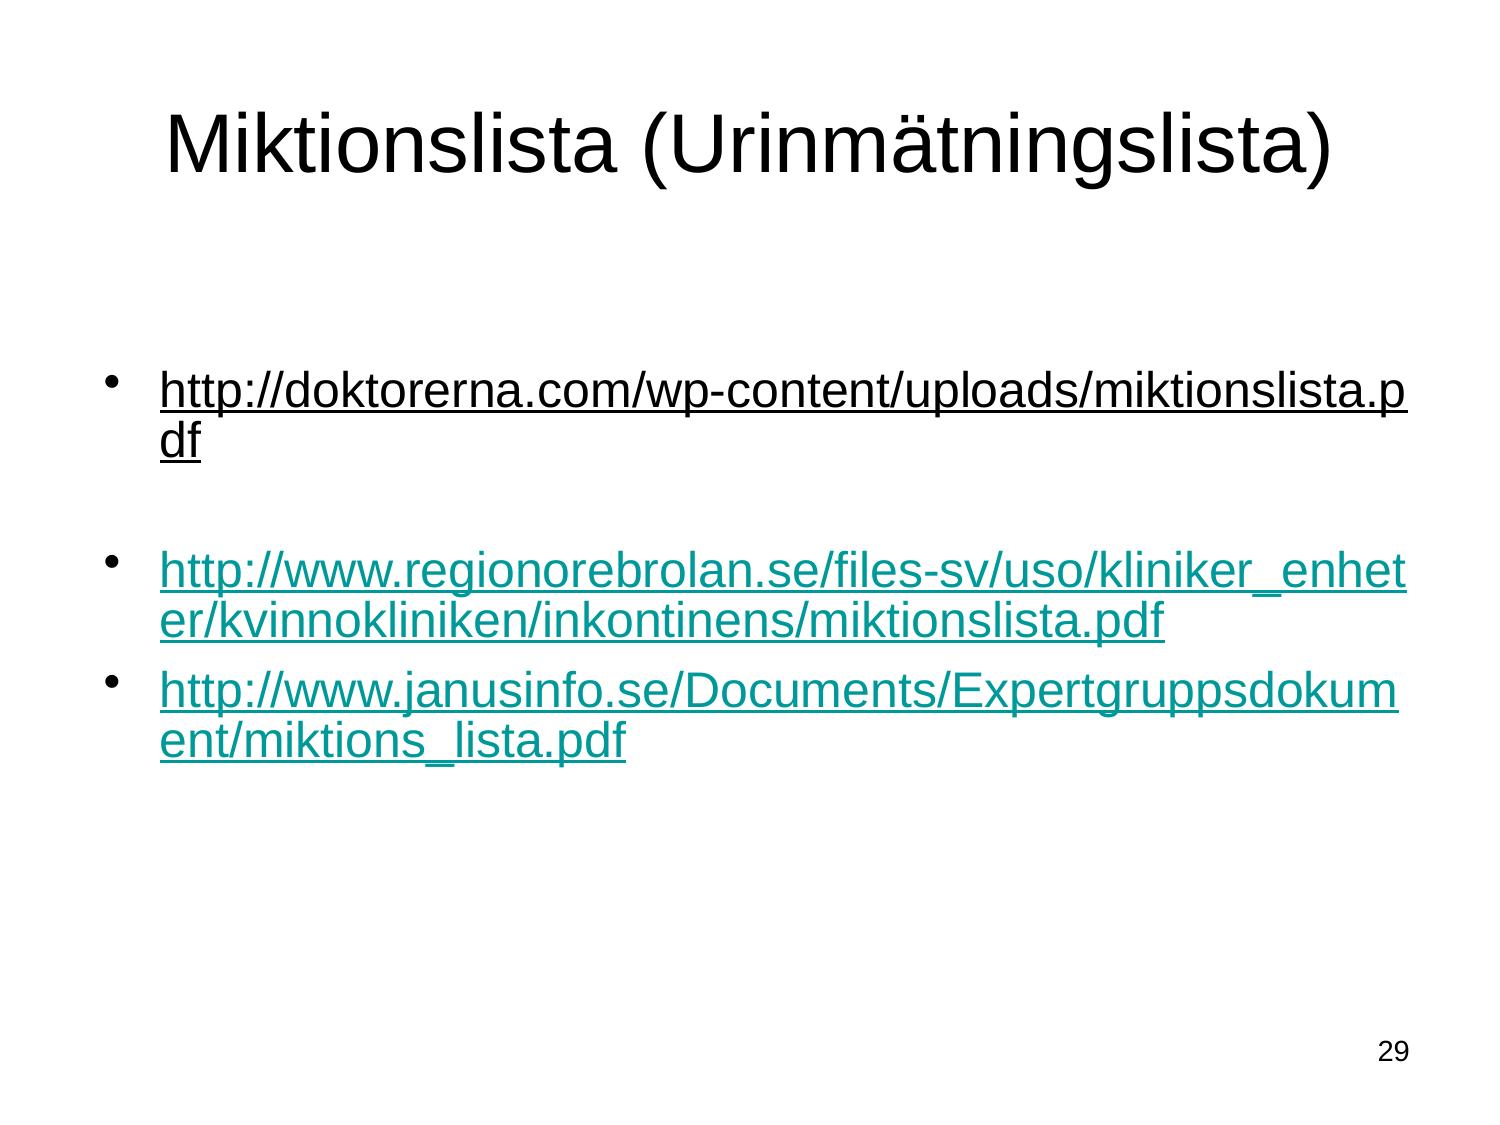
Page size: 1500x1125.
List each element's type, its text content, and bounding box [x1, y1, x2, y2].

slide_number 29 [1074, 1024, 1426, 1103]
title Miktionslista (Urinmätningslista) [75, 45, 1425, 233]
list http://doktorerna.com/wp-content/uploads/miktionslista.pdf http://www.regionorebrolan.se/files-sv/uso/kliniker_enheter/kvinnokliniken/inkontinens/miktionslista.pdf http://www.janusinfo.se/Documents/Expertgruppsdokument/miktions_lista.pdf [88, 350, 1439, 994]
